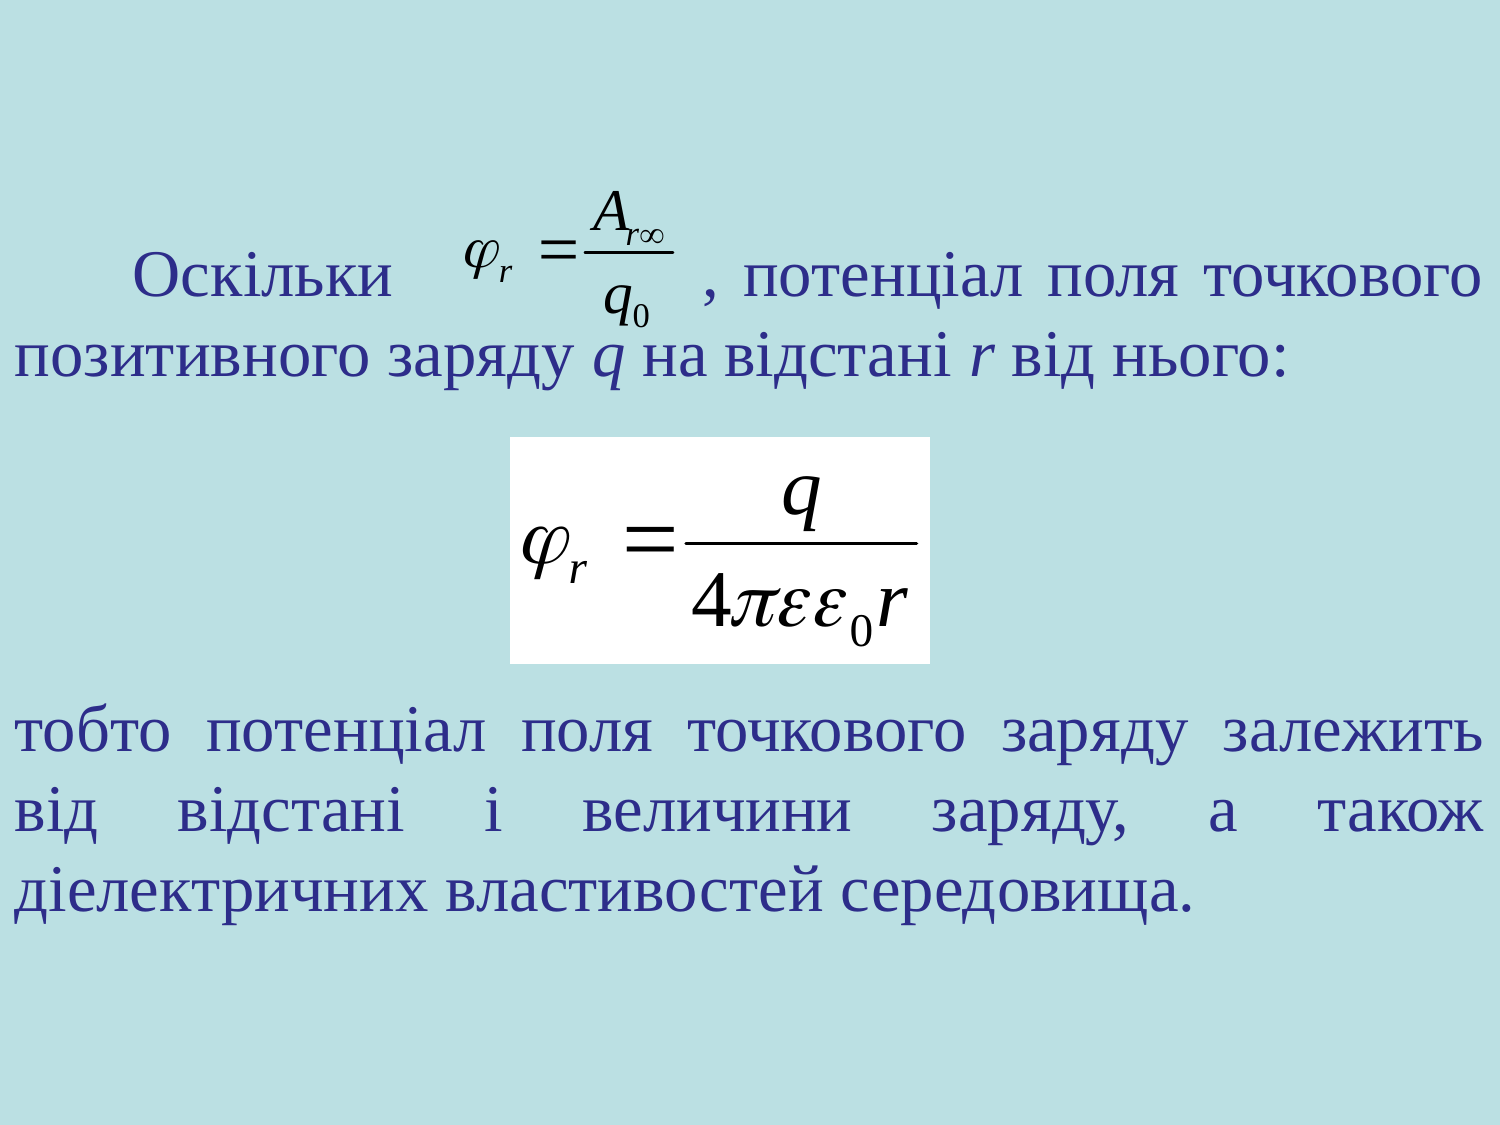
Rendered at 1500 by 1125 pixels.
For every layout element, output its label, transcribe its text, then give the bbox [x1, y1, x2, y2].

text_box тобто потенціал поля точкового заряду залежить від відстані і величини заряду, а також діелектричних властивостей середовища. [0, 677, 1500, 933]
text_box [0, 173, 1500, 444]
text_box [510, 452, 931, 665]
